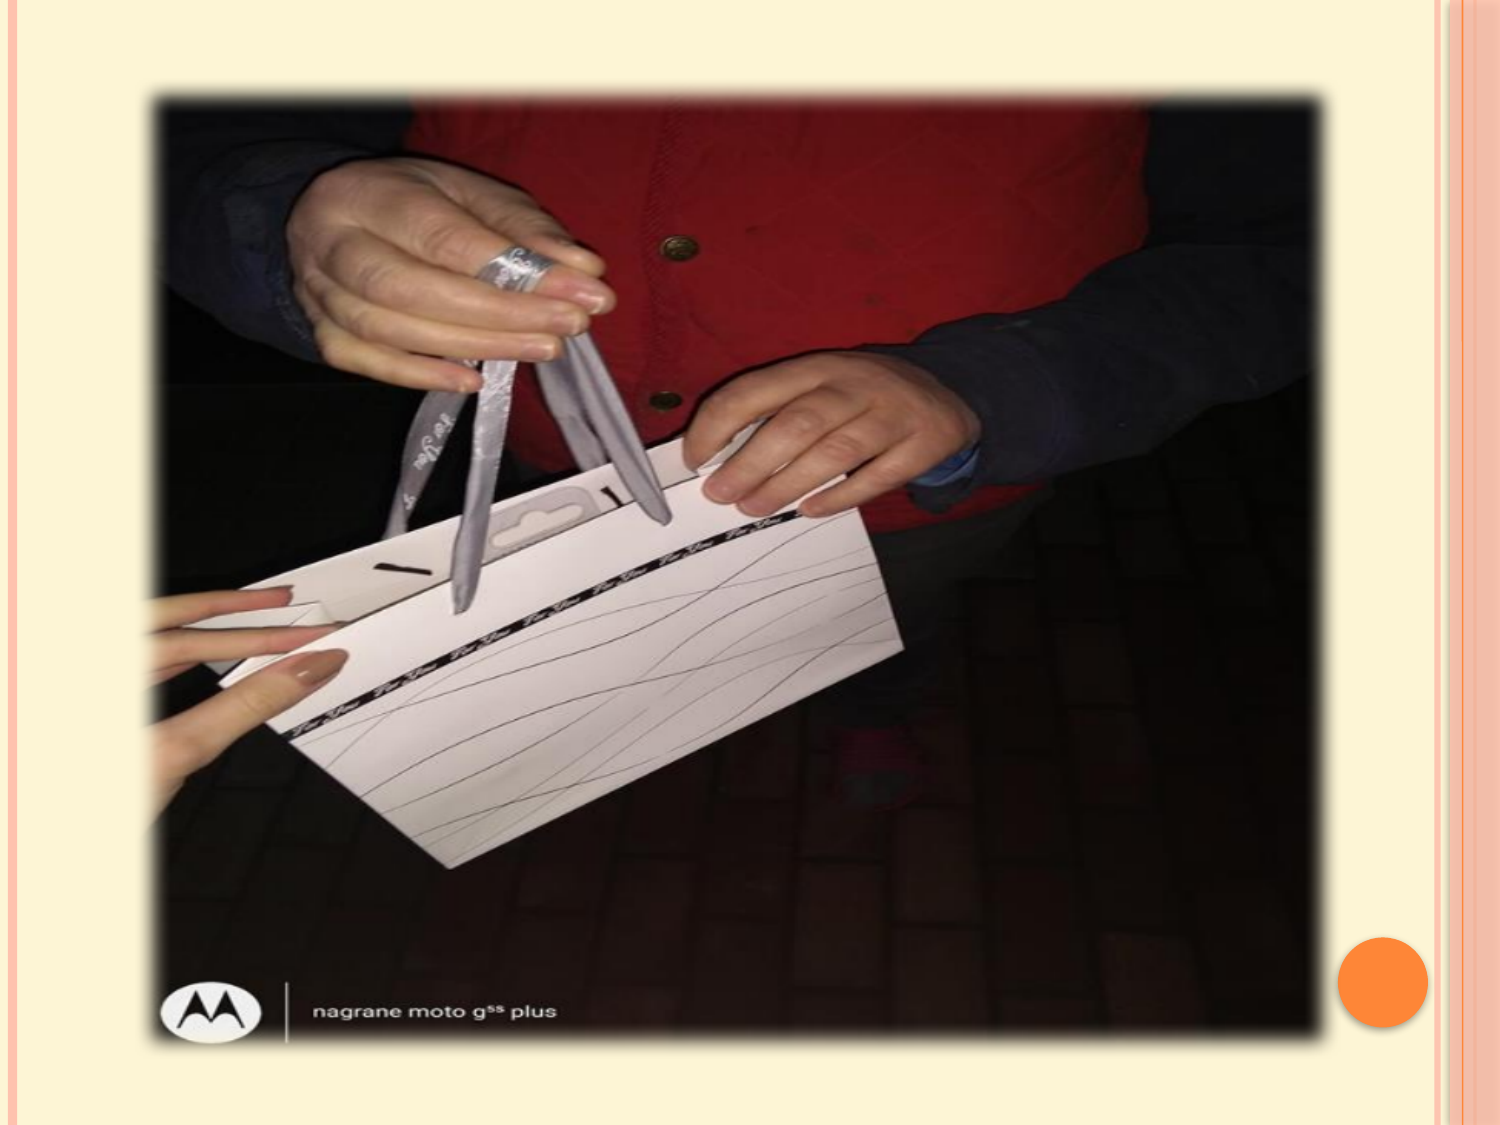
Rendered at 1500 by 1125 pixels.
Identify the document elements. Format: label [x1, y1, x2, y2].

picture [135, 77, 1342, 1060]
